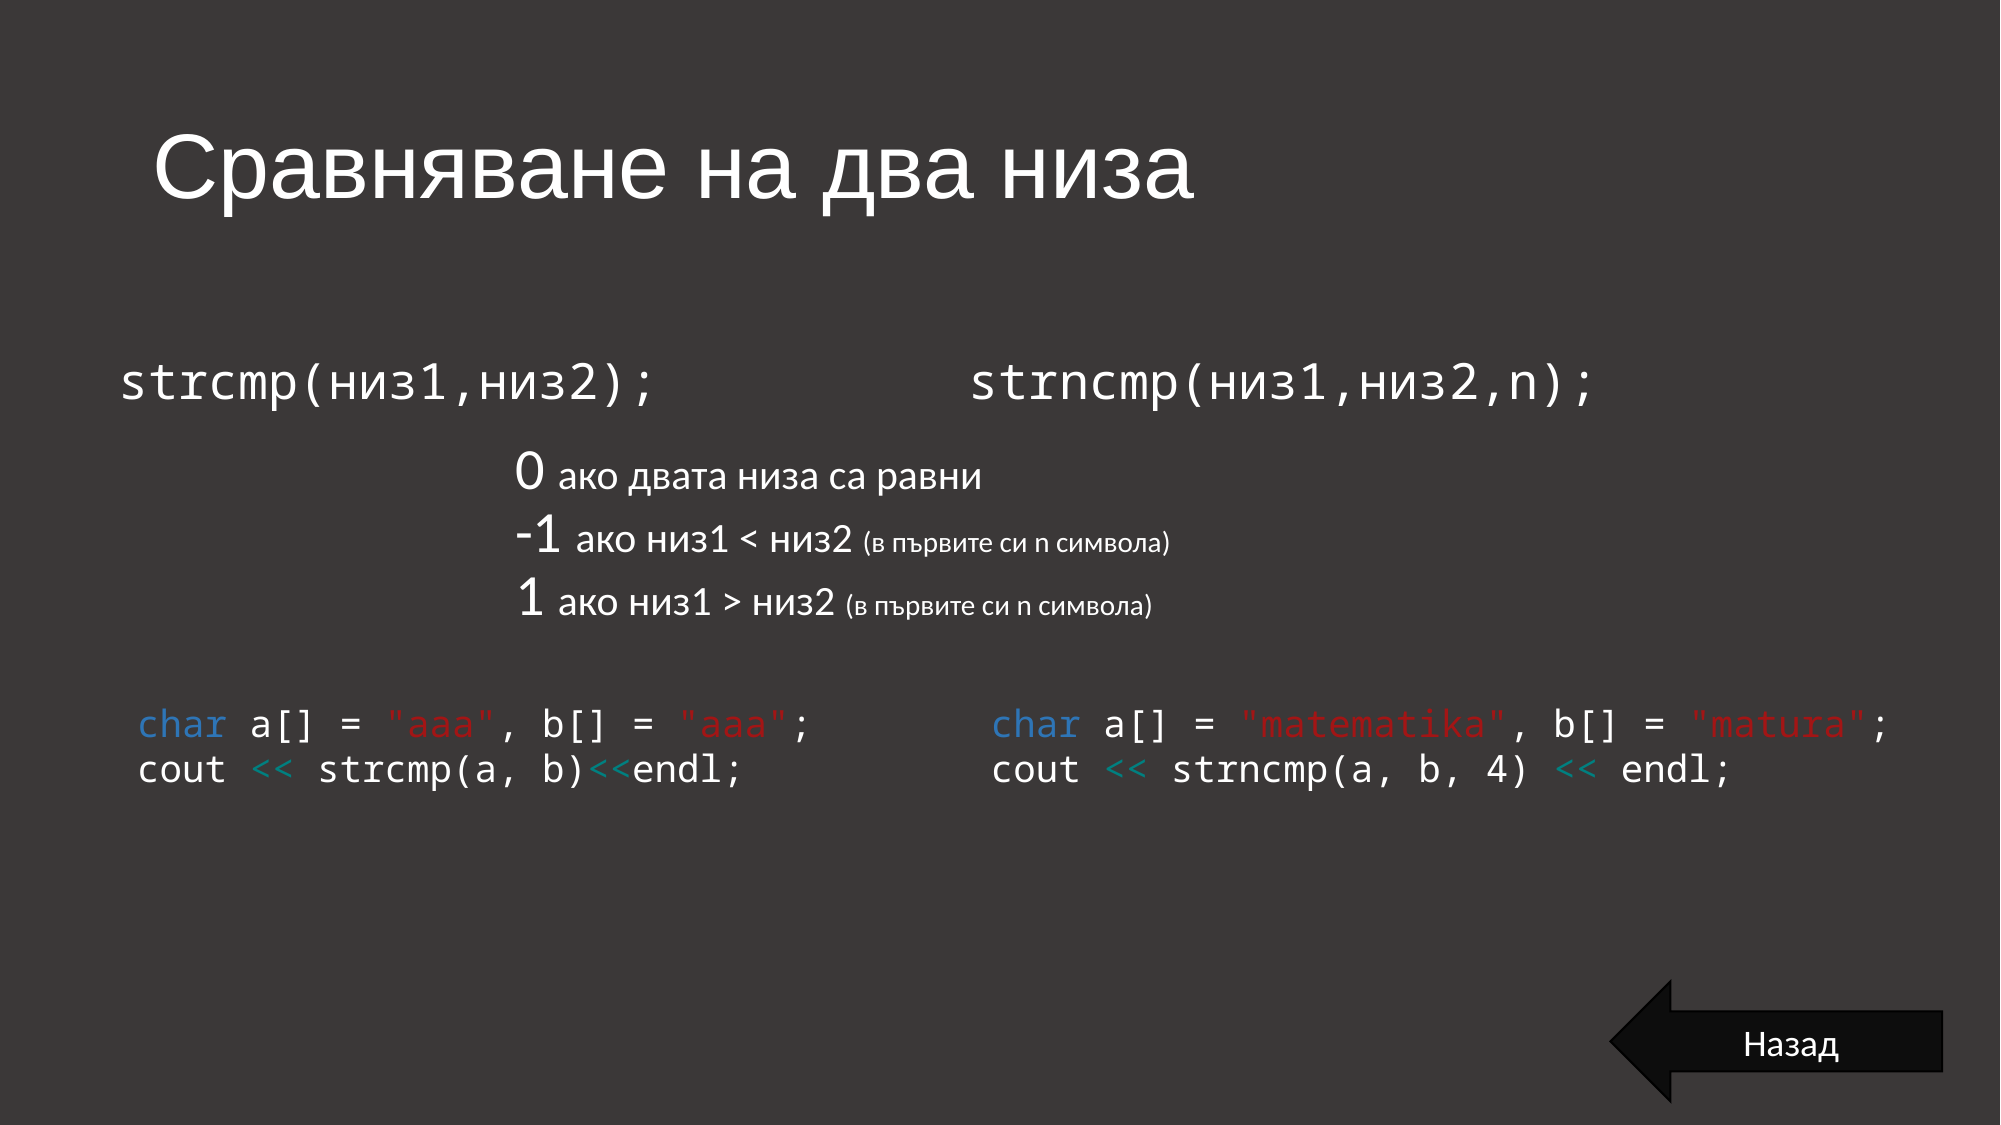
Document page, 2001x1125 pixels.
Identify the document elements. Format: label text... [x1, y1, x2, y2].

text_box char a[] = "matematika", b[] = "matura"; cout << strncmp(a, b, 4) << endl; [976, 693, 1943, 798]
title Сравняване на два низа [137, 59, 1863, 278]
text_box strcmp(низ1,низ2); [103, 342, 673, 418]
text_box char a[] = "aaa", b[] = "aaa"; cout << strcmp(a, b)<<endl; [122, 693, 961, 798]
text_box 0 ако двата низа са равни -1 ако низ1 < низ2 (в първите си n символа) 1 ако низ1 > низ2 (в първите си n символа) [500, 432, 1647, 672]
text_box strncmp(низ1,низ2,n); [954, 342, 1614, 418]
text_box Назад [1609, 979, 1944, 1104]
